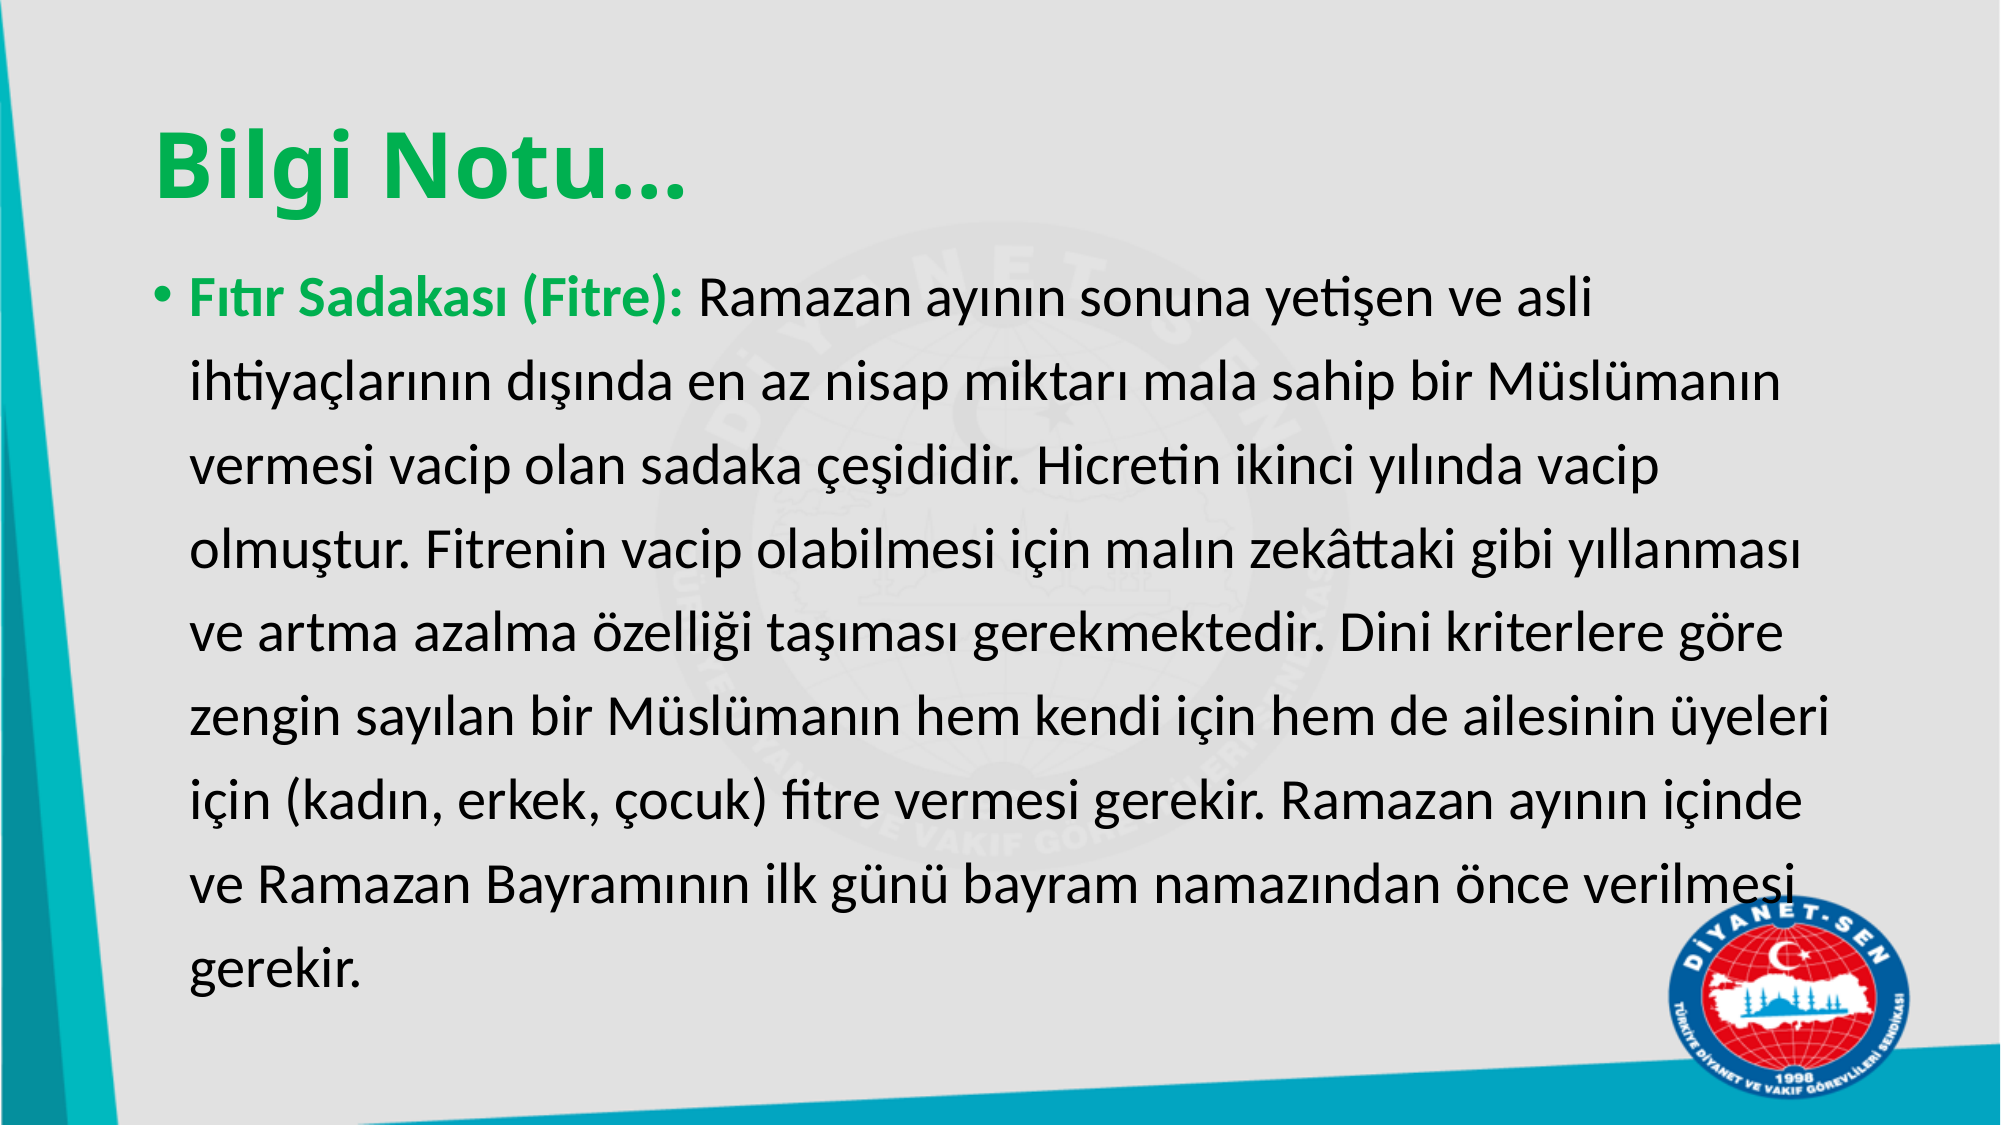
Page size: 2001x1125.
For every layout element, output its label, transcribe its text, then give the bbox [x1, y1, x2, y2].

title Bilgi Notu… [137, 59, 1863, 237]
picture [0, 0, 2001, 1125]
list Fıtır Sadakası (Fitre): Ramazan ayının sonuna yetişen ve asli ihtiyaçlarının dışında en az nisap miktarı mala sahip bir Müslümanın vermesi vacip olan sadaka çeşididir. Hicretin ikinci yılında vacip olmuştur. Fitrenin vacip olabilmesi için malın zekâttaki gibi yıllanması ve artma azalma özelliği taşıması gerekmektedir. Dini kriterlere göre zengin sayılan bir Müslümanın hem kendi için hem de ailesinin üyeleri için (kadın, erkek, çocuk) fitre vermesi gerekir. Ramazan ayının içinde ve Ramazan Bayramının ilk günü bayram namazından önce verilmesi gerekir. [137, 237, 1863, 1014]
